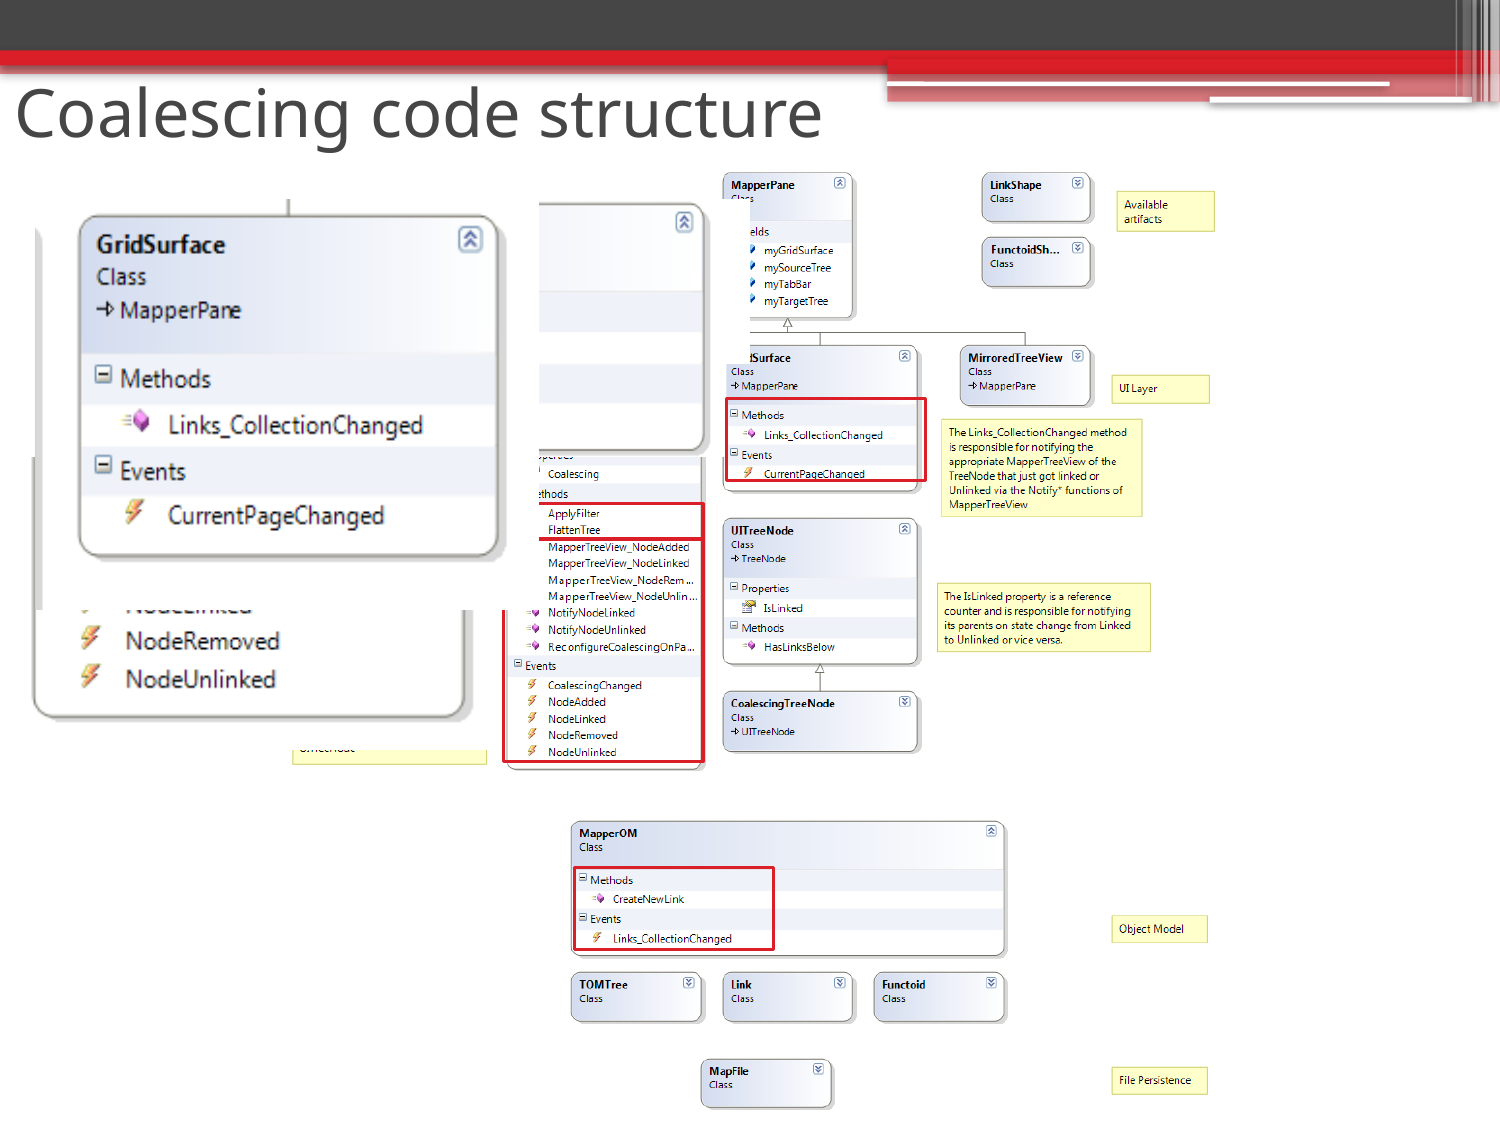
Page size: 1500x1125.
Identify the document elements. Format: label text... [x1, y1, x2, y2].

picture [0, 163, 1222, 1116]
title Coalescing code structure [0, 23, 1350, 199]
